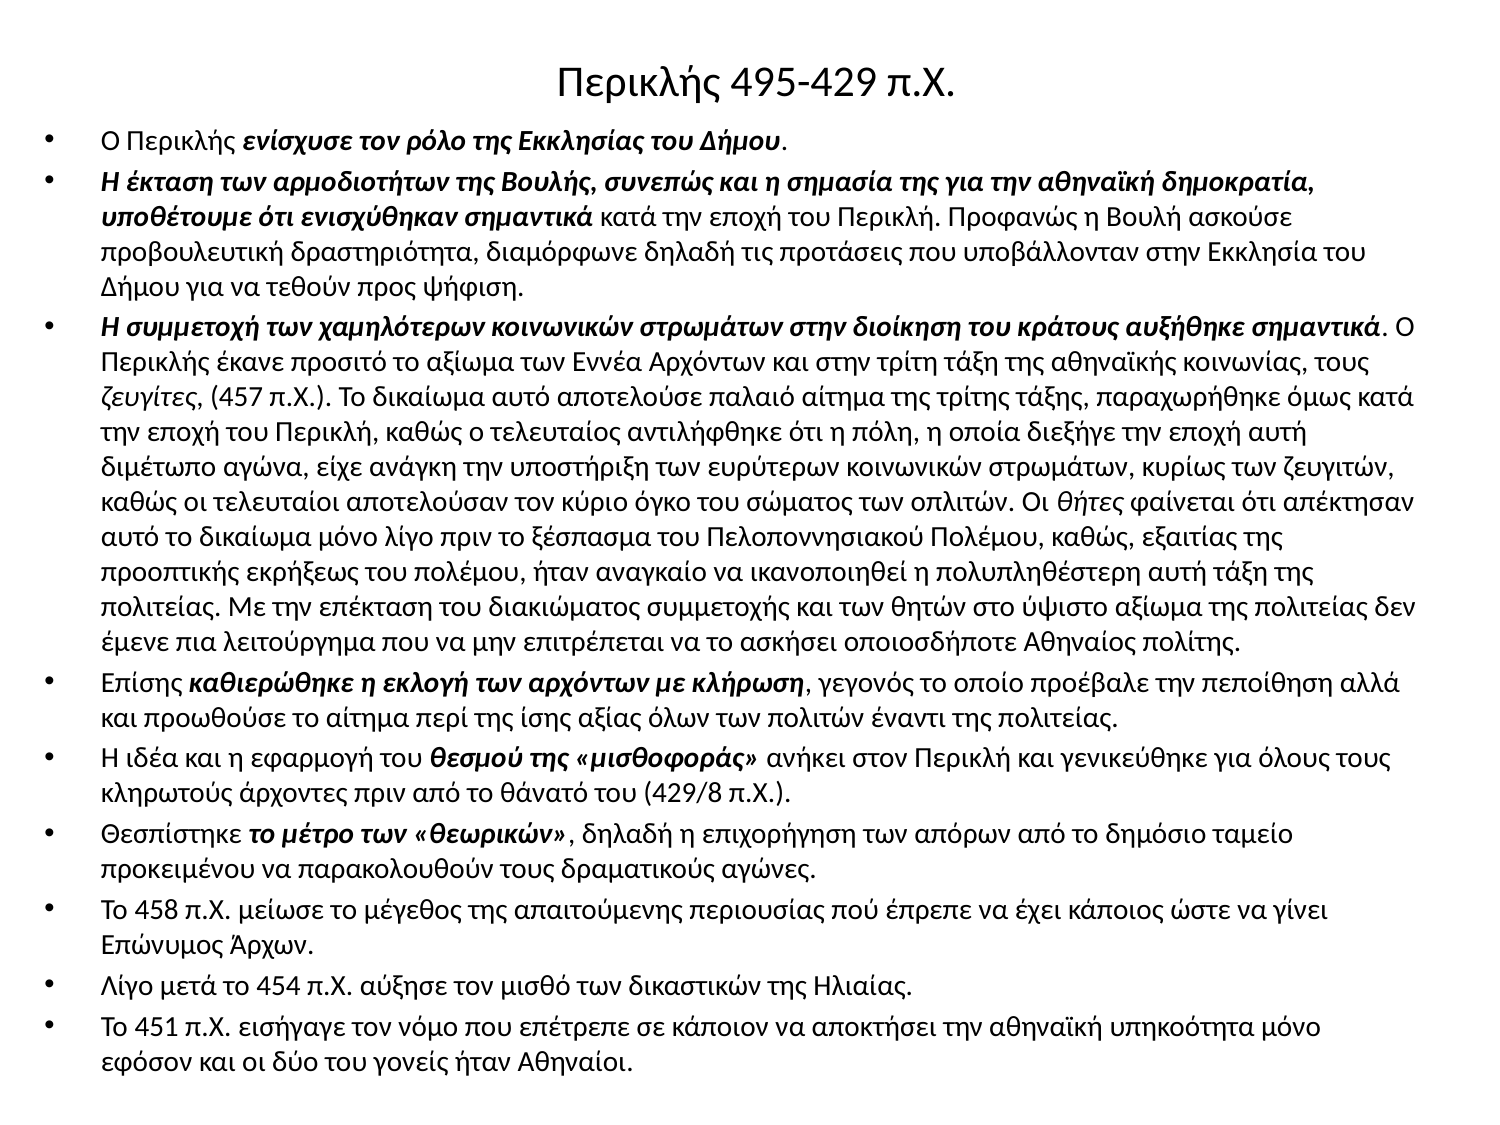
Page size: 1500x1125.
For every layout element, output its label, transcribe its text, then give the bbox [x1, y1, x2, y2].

list Ο Περικλής ενίσχυσε τον ρόλο της Εκκλησίας του Δήμου. Η έκταση των αρμοδιοτήτων της Βουλής, συνεπώς και η σημασία της για την αθηναϊκή δημοκρατία, υποθέτουμε ότι ενισχύθηκαν σημαντικά κατά την εποχή του Περικλή. Προφανώς η Βουλή ασκούσε προβουλευτική δραστηριότητα, διαμόρφωνε δηλαδή τις προτάσεις που υποβάλλονταν στην Εκκλησία του Δήμου για να τεθούν προς ψήφιση. Η συμμετοχή των χαμηλότερων κοινωνικών στρωμάτων στην διοίκηση του κράτους αυξήθηκε σημαντικά. Ο Περικλής έκανε προσιτό το αξίωμα των Εννέα Αρχόντων και στην τρίτη τάξη της αθηναϊκής κοινωνίας, τους ζευγίτες, (457 π.Χ.). Το δικαίωμα αυτό αποτελούσε παλαιό αίτημα της τρίτης τάξης, παραχωρήθηκε όμως κατά την εποχή του Περικλή, καθώς ο τελευταίος αντιλήφθηκε ότι η πόλη, η οποία διεξήγε την εποχή αυτή διμέτωπο αγώνα, είχε ανάγκη την υποστήριξη των ευρύτερων κοινωνικών στρωμάτων, κυρίως των ζευγιτών, καθώς οι τελευταίοι αποτελούσαν τον κύριο όγκο του σώματος των οπλιτών. Οι θήτες φαίνεται ότι απέκτησαν αυτό το δικαίωμα μόνο λίγο πριν το ξέσπασμα του Πελοποννησιακού Πολέμου, καθώς, εξαιτίας της προοπτικής εκρήξεως του πολέμου, ήταν αναγκαίο να ικανοποιηθεί η πολυπληθέστερη αυτή τάξη της πολιτείας. Με την επέκταση του διακιώματος συμμετοχής και των θητών στο ύψιστο αξίωμα της πολιτείας δεν έμενε πια λειτούργημα που να μην επιτρέπεται να το ασκήσει οποιοσδήποτε Αθηναίος πολίτης. Επίσης καθιερώθηκε η εκλογή των αρχόντων με κλήρωση, γεγονός το οποίο προέβαλε την πεποίθηση αλλά και προωθούσε το αίτημα περί της ίσης αξίας όλων των πολιτών έναντι της πολιτείας. Η ιδέα και η εφαρμογή του θεσμού της «μισθοφοράς» ανήκει στον Περικλή και γενικεύθηκε για όλους τους κληρωτούς άρχοντες πριν από το θάνατό του (429/8 π.Χ.). Θεσπίστηκε το μέτρο των «θεωρικών», δηλαδή η επιχορήγηση των απόρων από το δημόσιο ταμείο προκειμένου να παρακολουθούν τους δραματικούς αγώνες. Το 458 π.Χ. μείωσε το μέγεθος της απαιτούμενης περιουσίας πού έπρεπε να έχει κάποιος ώστε να γίνει Επώνυμος Άρχων. Λίγο μετά το 454 π.Χ. αύξησε τον μισθό των δικαστικών της Ηλιαίας. Το 451 π.Χ. εισήγαγε τον νόμο που επέτρεπε σε κάποιον να αποκτήσει την αθηναϊκή υπηκοότητα μόνο εφόσον και οι δύο του γονείς ήταν Αθηναίοι. [29, 113, 1436, 1125]
title Περικλής 495-429 π.Χ. [88, 45, 1425, 113]
